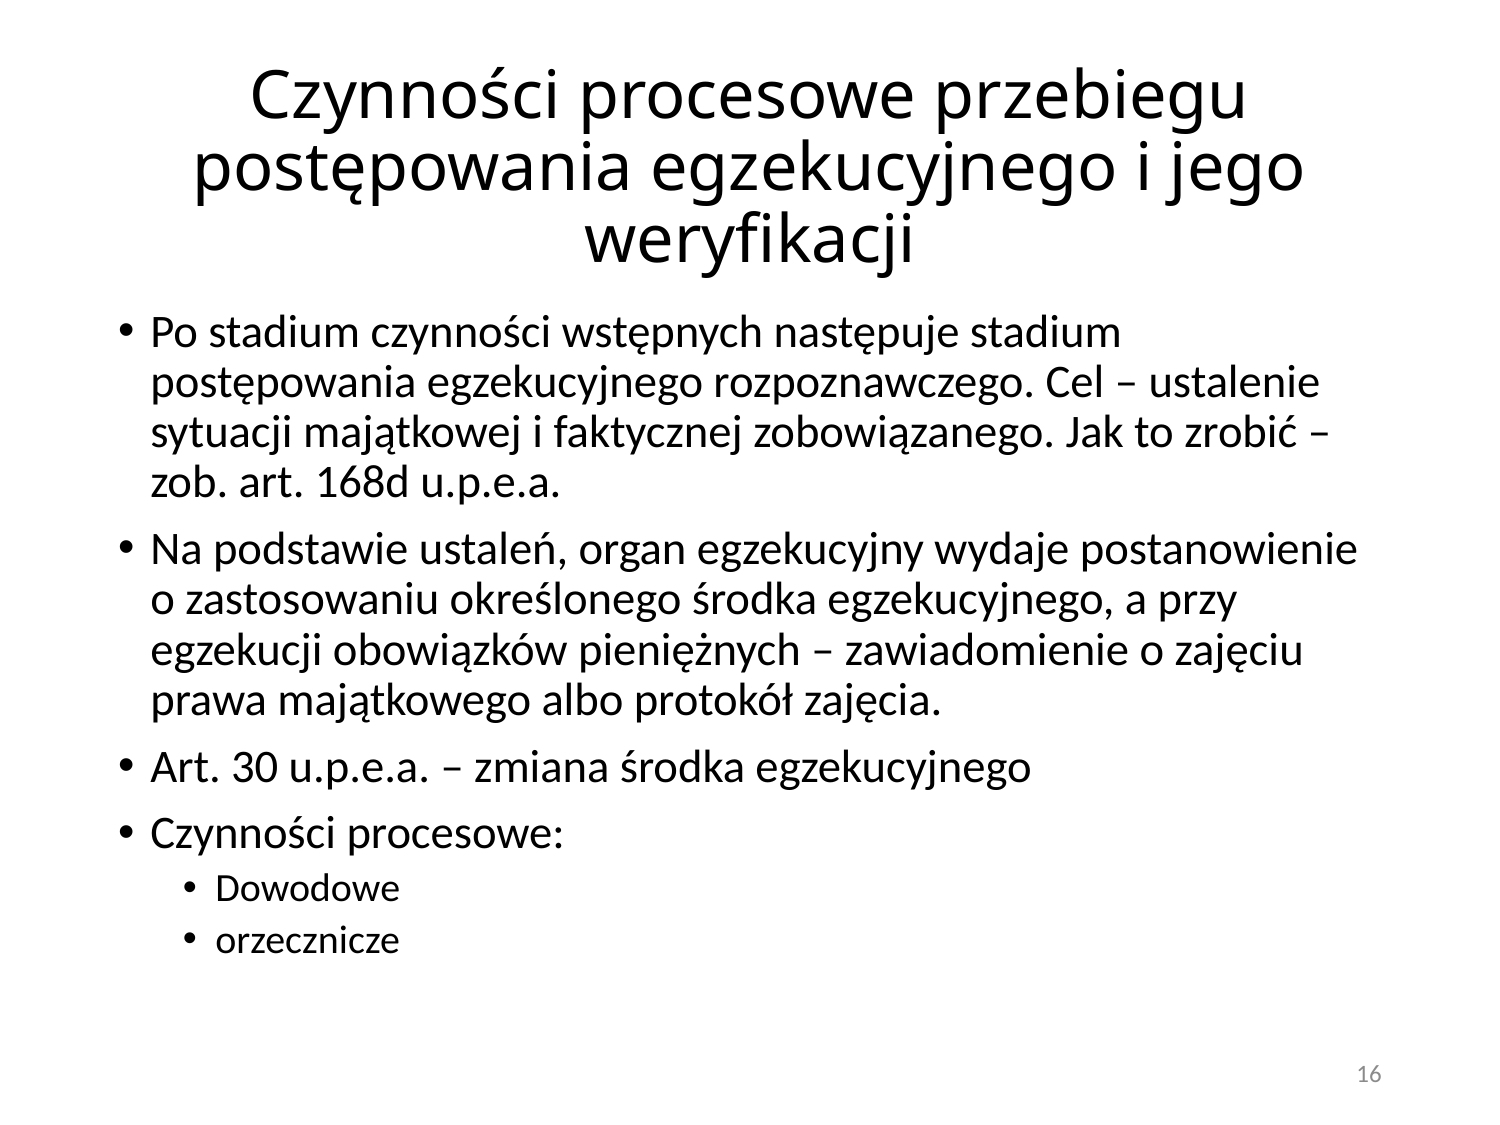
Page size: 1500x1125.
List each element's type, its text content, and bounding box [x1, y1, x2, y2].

title Czynności procesowe przebiegu postępowania egzekucyjnego i jego weryfikacji [103, 59, 1397, 278]
list Po stadium czynności wstępnych następuje stadium postępowania egzekucyjnego rozpoznawczego. Cel – ustalenie sytuacji majątkowej i faktycznej zobowiązanego. Jak to zrobić – zob. art. 168d u.p.e.a. Na podstawie ustaleń, organ egzekucyjny wydaje postanowienie o zastosowaniu określonego środka egzekucyjnego, a przy egzekucji obowiązków pieniężnych – zawiadomienie o zajęciu prawa majątkowego albo protokół zajęcia. Art. 30 u.p.e.a. – zmiana środka egzekucyjnego Czynności procesowe: Dowodowe orzecznicze [103, 299, 1397, 1014]
slide_number 16 [1059, 1042, 1397, 1103]
